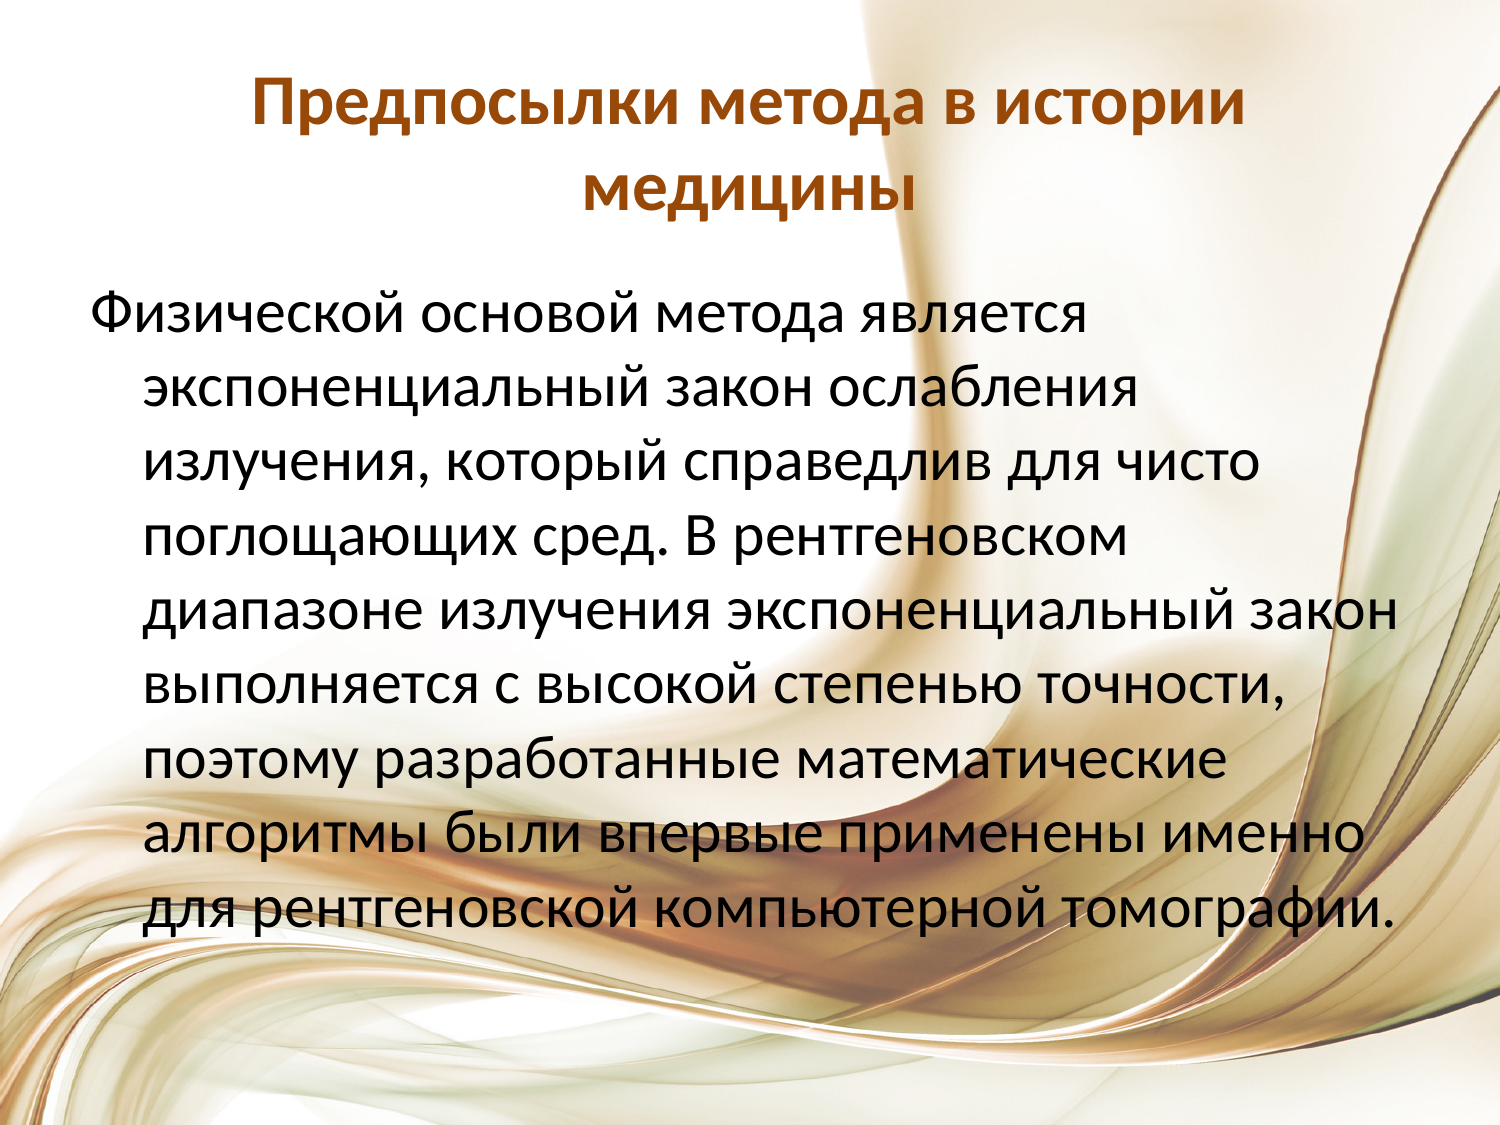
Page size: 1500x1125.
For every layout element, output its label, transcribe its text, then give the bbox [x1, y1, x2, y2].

list Физической основой метода является экспоненциальный закон ослабления излучения, который справедлив для чисто поглощающих сред. В рентгеновском диапазоне излучения экспоненциальный закон выполняется с высокой степенью точности, поэтому разработанные математические алгоритмы были впервые применены именно для рентгеновской компьютерной томографии. [75, 262, 1425, 1005]
title Предпосылки метода в истории медицины [75, 45, 1425, 233]
